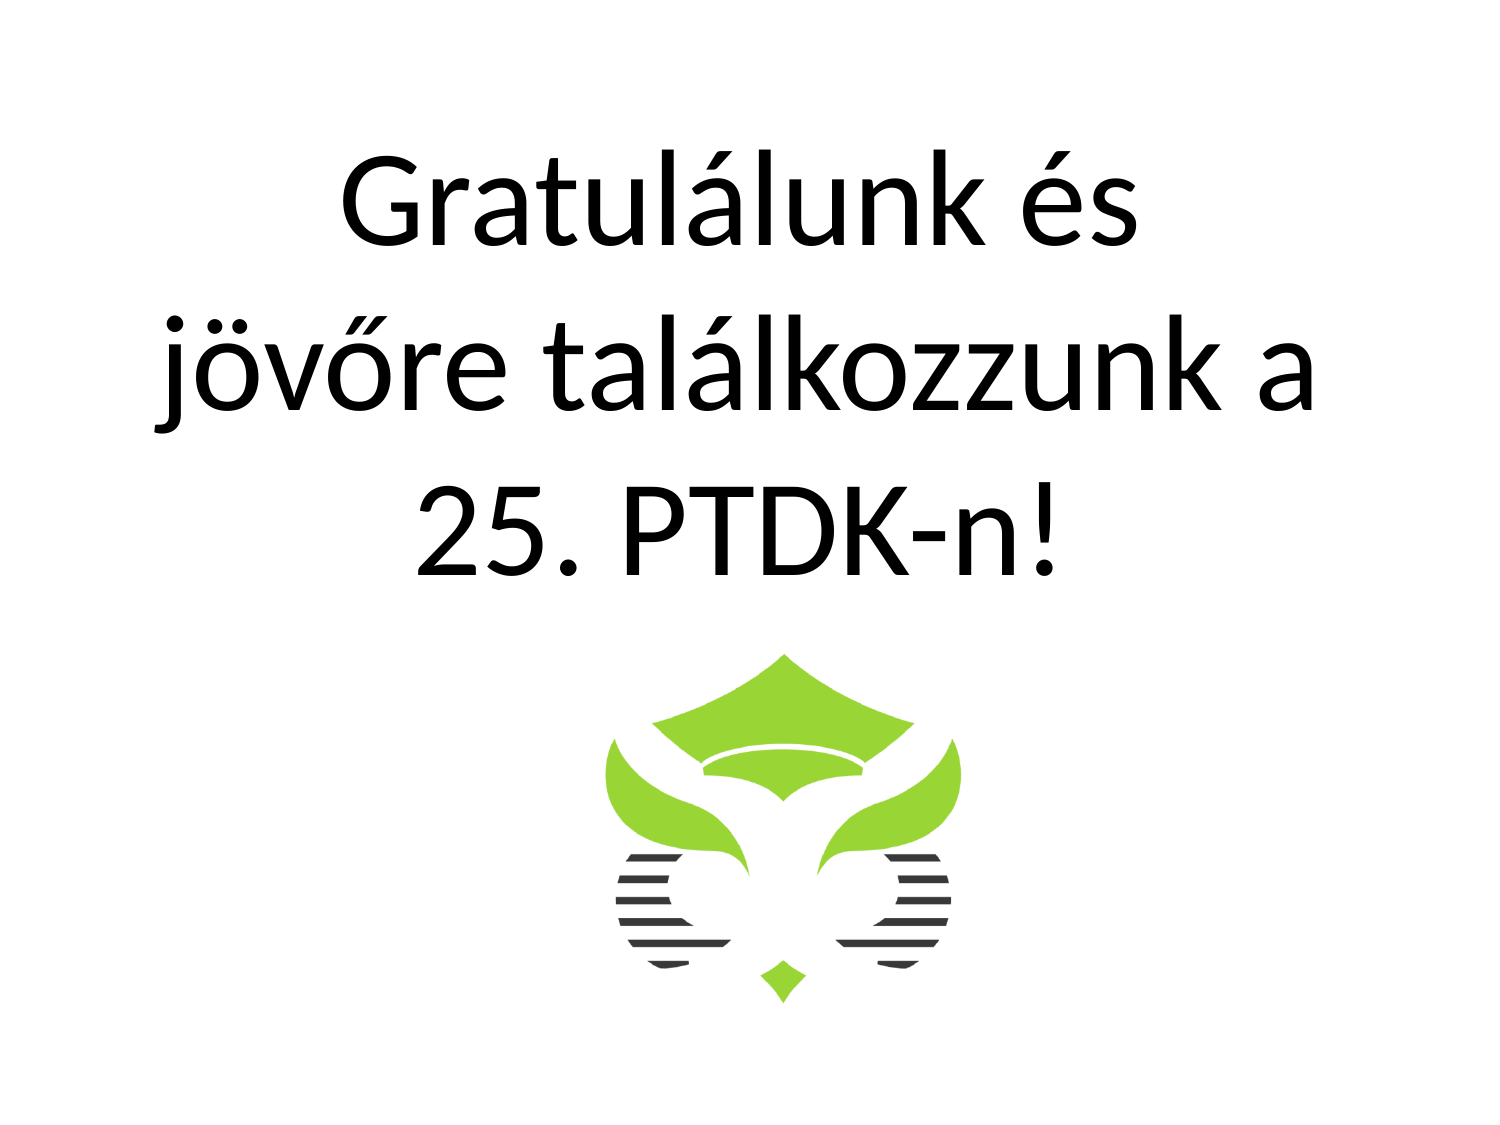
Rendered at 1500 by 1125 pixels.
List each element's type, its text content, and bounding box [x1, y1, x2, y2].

text_box Gratulálunk és jövőre találkozzunk a 25. PTDK-n! [64, 66, 1415, 1006]
picture [541, 644, 1007, 1024]
